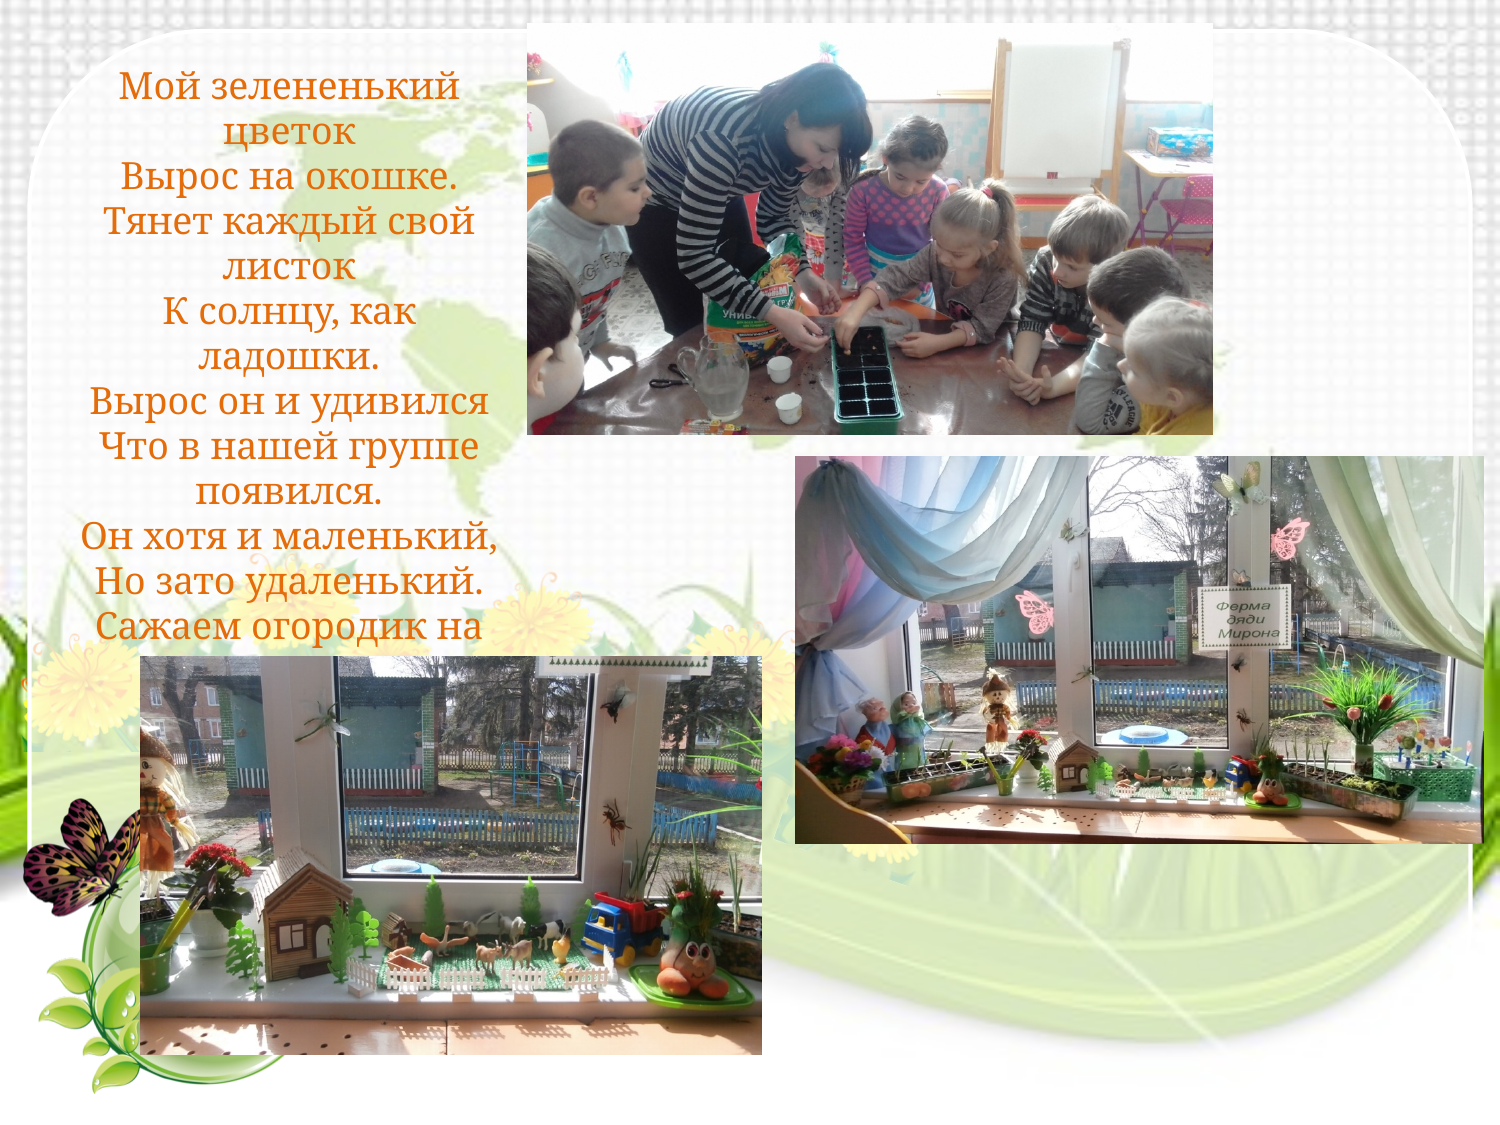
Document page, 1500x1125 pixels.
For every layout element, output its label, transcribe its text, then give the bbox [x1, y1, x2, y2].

text_box Мой зелененький цветок Вырос на окошке. Тянет каждый свой листок К солнцу, как ладошки. Вырос он и удивился Что в нашей группе появился. Он хотя и маленький, Но зато удаленький. Сажаем огородик на окошке. [53, 54, 526, 700]
picture [0, 0, 1500, 1125]
